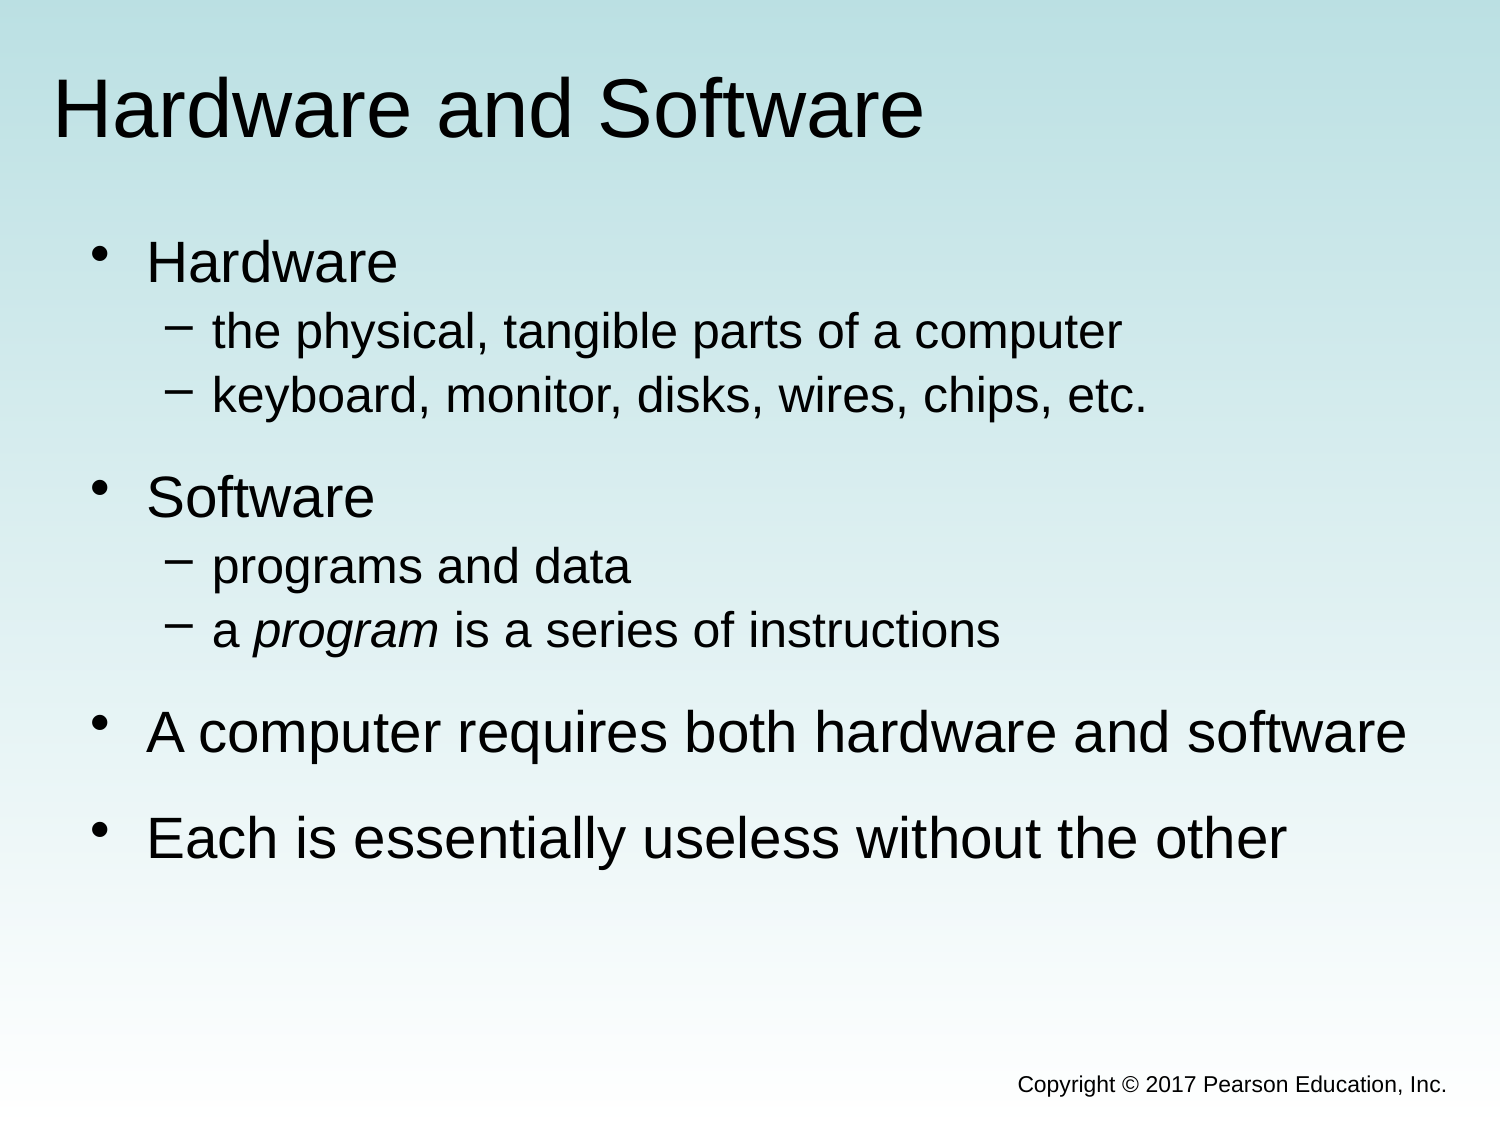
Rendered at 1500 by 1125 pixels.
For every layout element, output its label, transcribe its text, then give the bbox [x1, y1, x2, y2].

footer Copyright © 2017 Pearson Education, Inc. [549, 1062, 1463, 1114]
list Hardware the physical, tangible parts of a computer keyboard, monitor, disks, wires, chips, etc. Software programs and data a program is a series of instructions A computer requires both hardware and software Each is essentially useless without the other [75, 224, 1438, 950]
title Hardware and Software [37, 45, 1463, 163]
